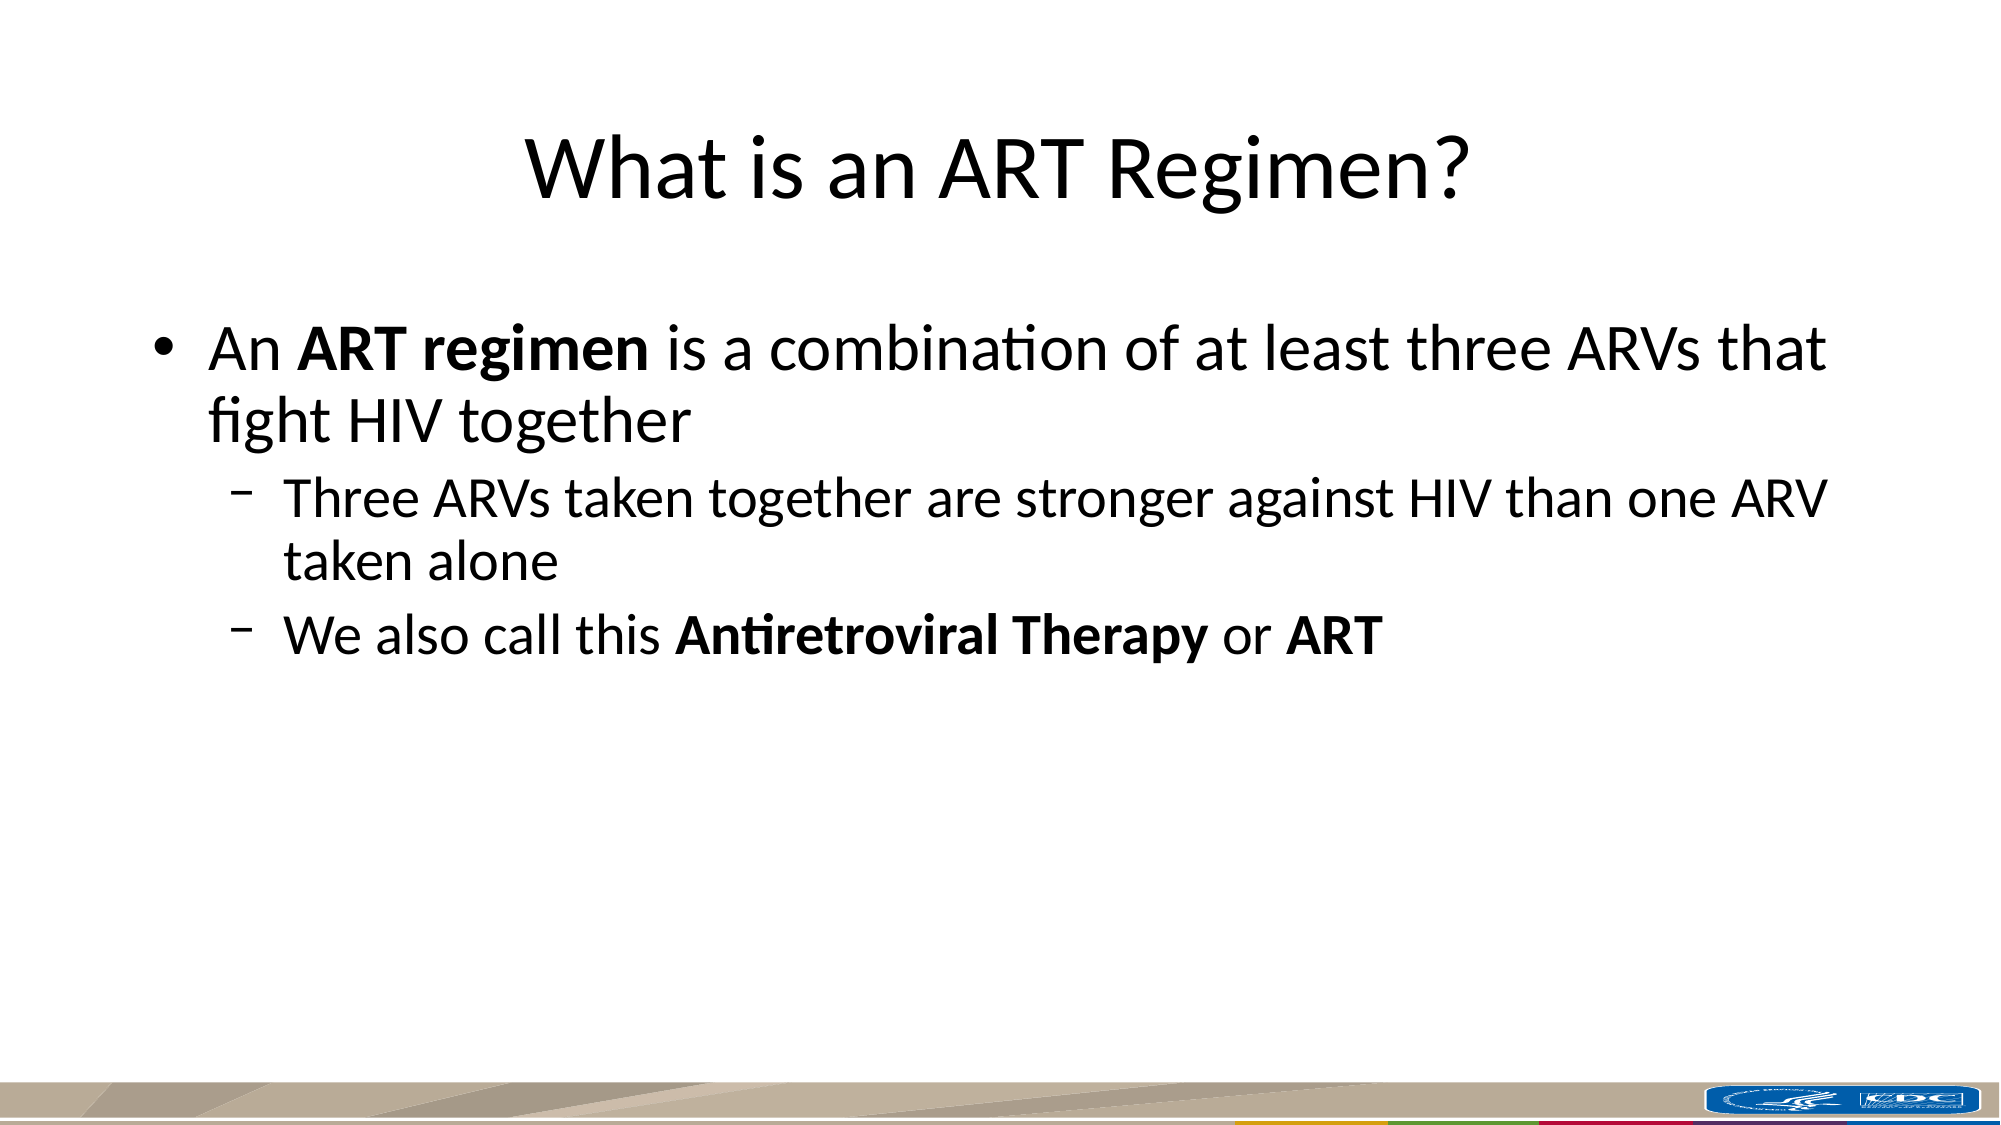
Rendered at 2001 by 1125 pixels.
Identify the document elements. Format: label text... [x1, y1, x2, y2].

list An ART regimen is a combination of at least three ARVs that fight HIV together Three ARVs taken together are stronger against HIV than one ARV taken alone We also call this Antiretroviral Therapy or ART [137, 305, 1863, 866]
title What is an ART Regimen? [137, 59, 1863, 278]
